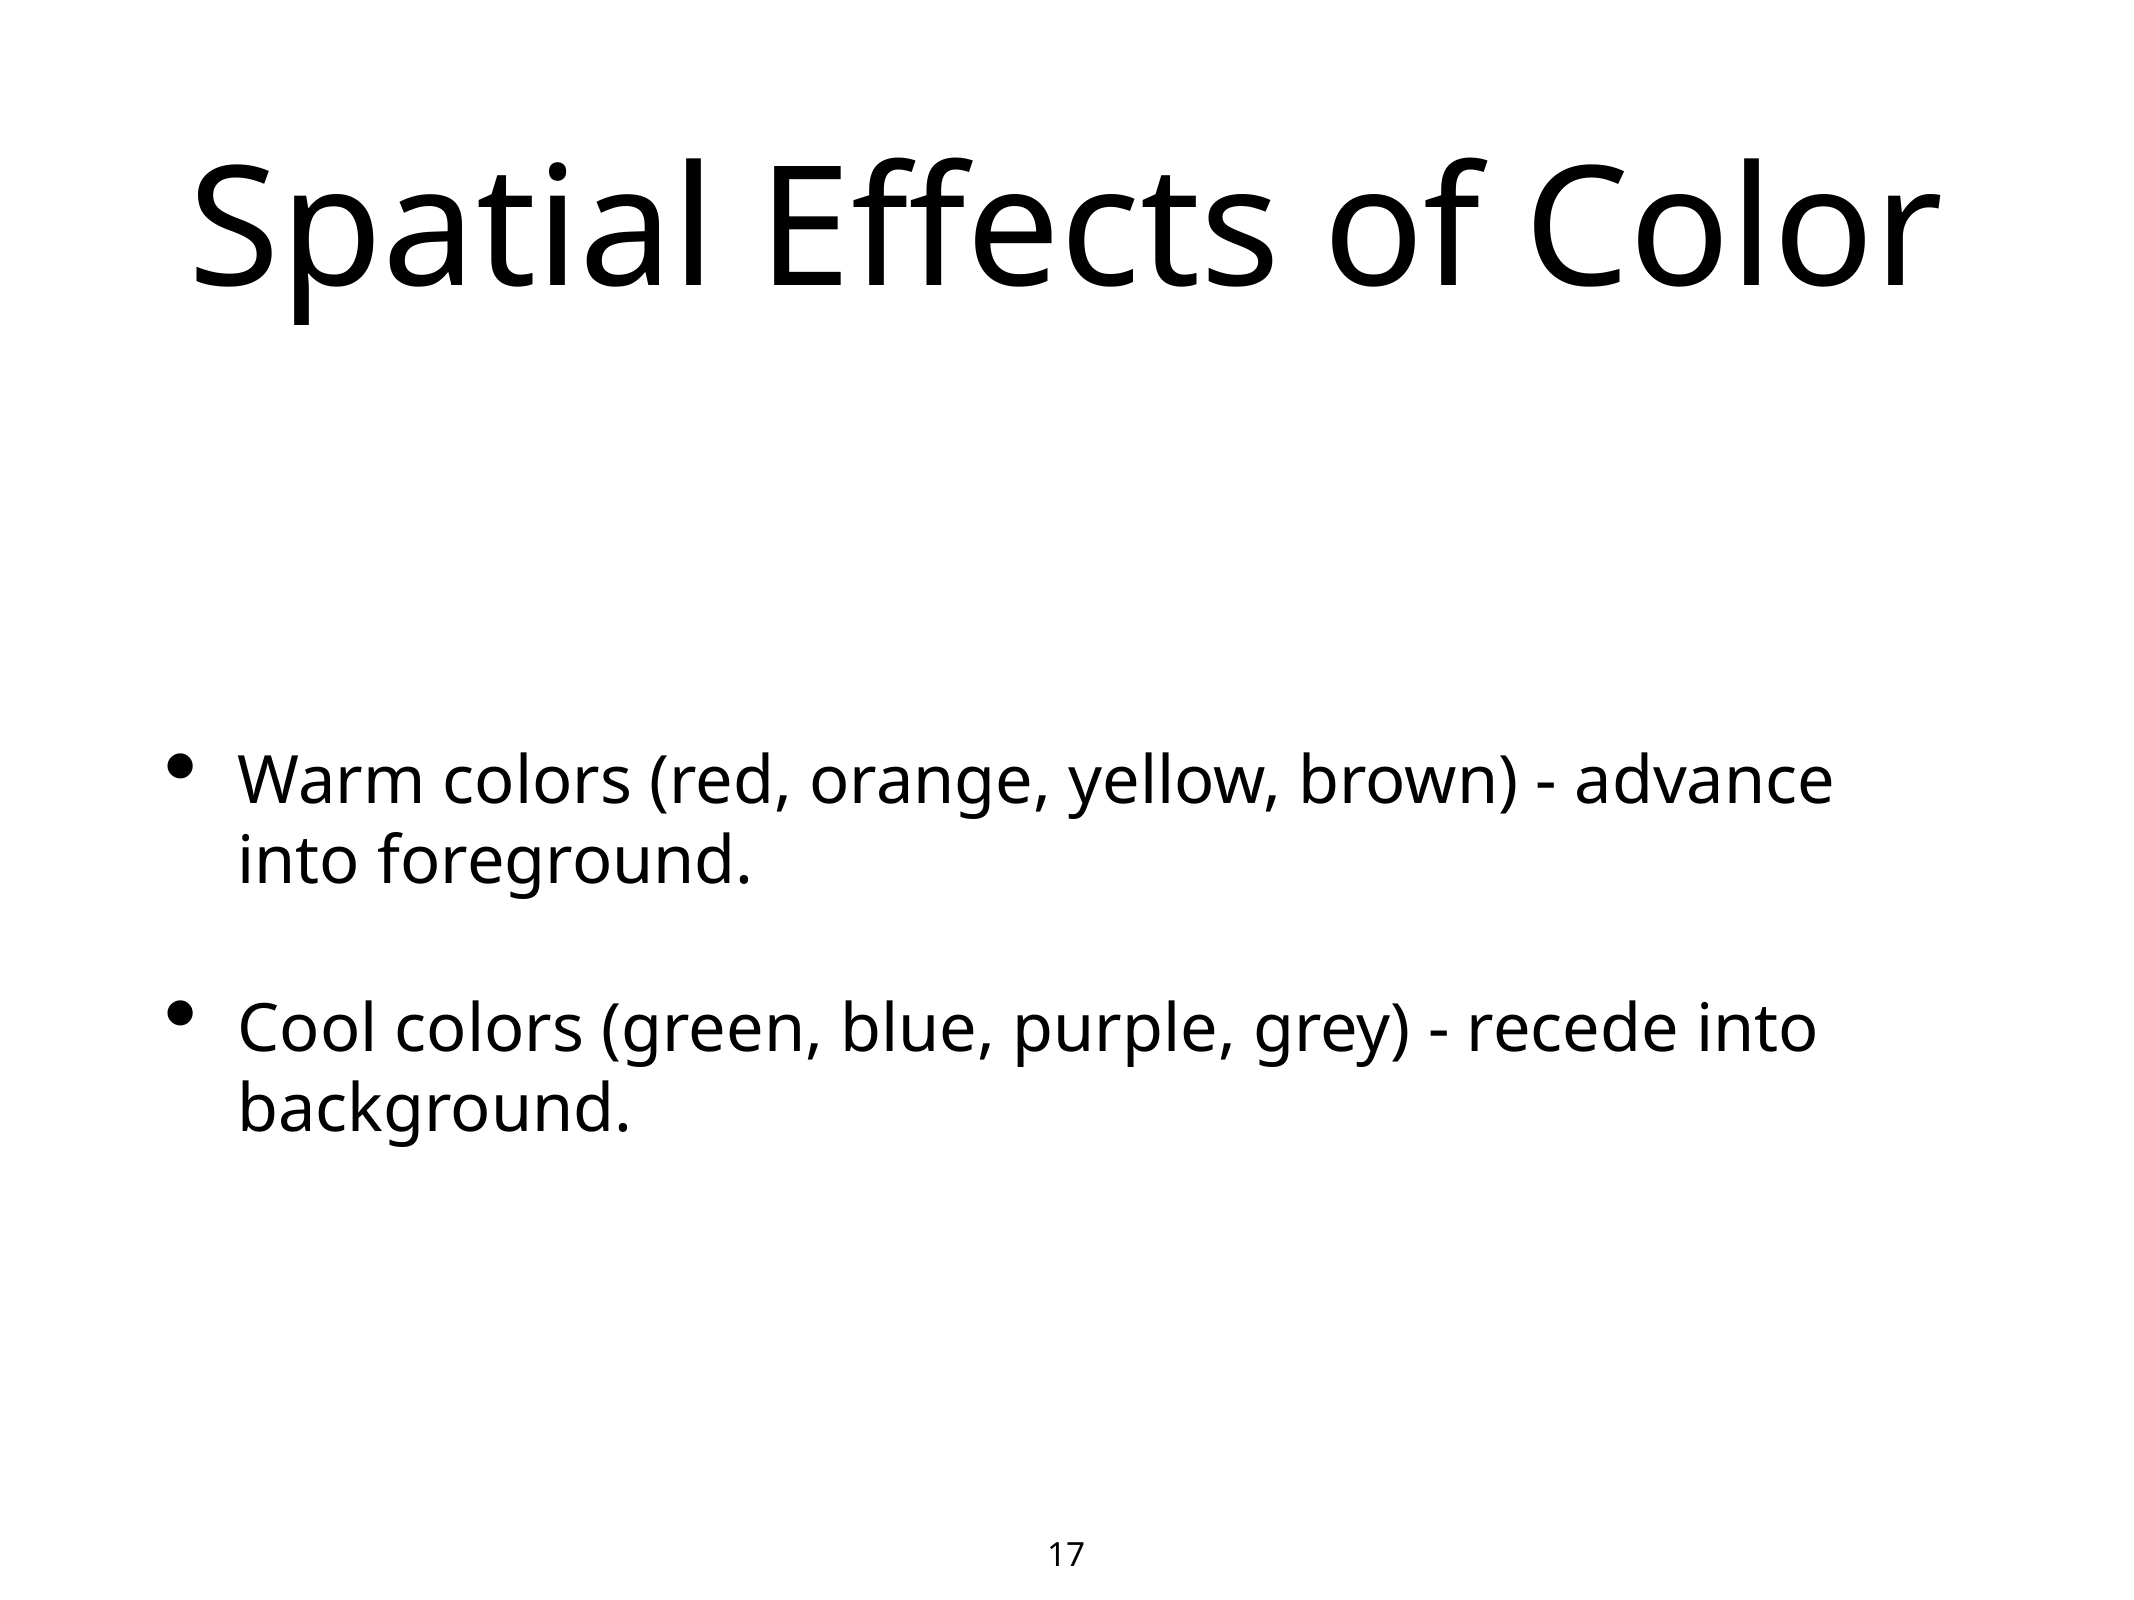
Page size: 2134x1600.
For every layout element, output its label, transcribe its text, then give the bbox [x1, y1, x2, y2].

list Warm colors (red, orange, yellow, brown) - advance into foreground. Cool colors (green, blue, purple, grey) - recede into background. [155, 424, 1978, 1457]
slide_number 17 [1037, 1524, 1095, 1579]
title Spatial Effects of Color [155, 41, 1978, 397]
